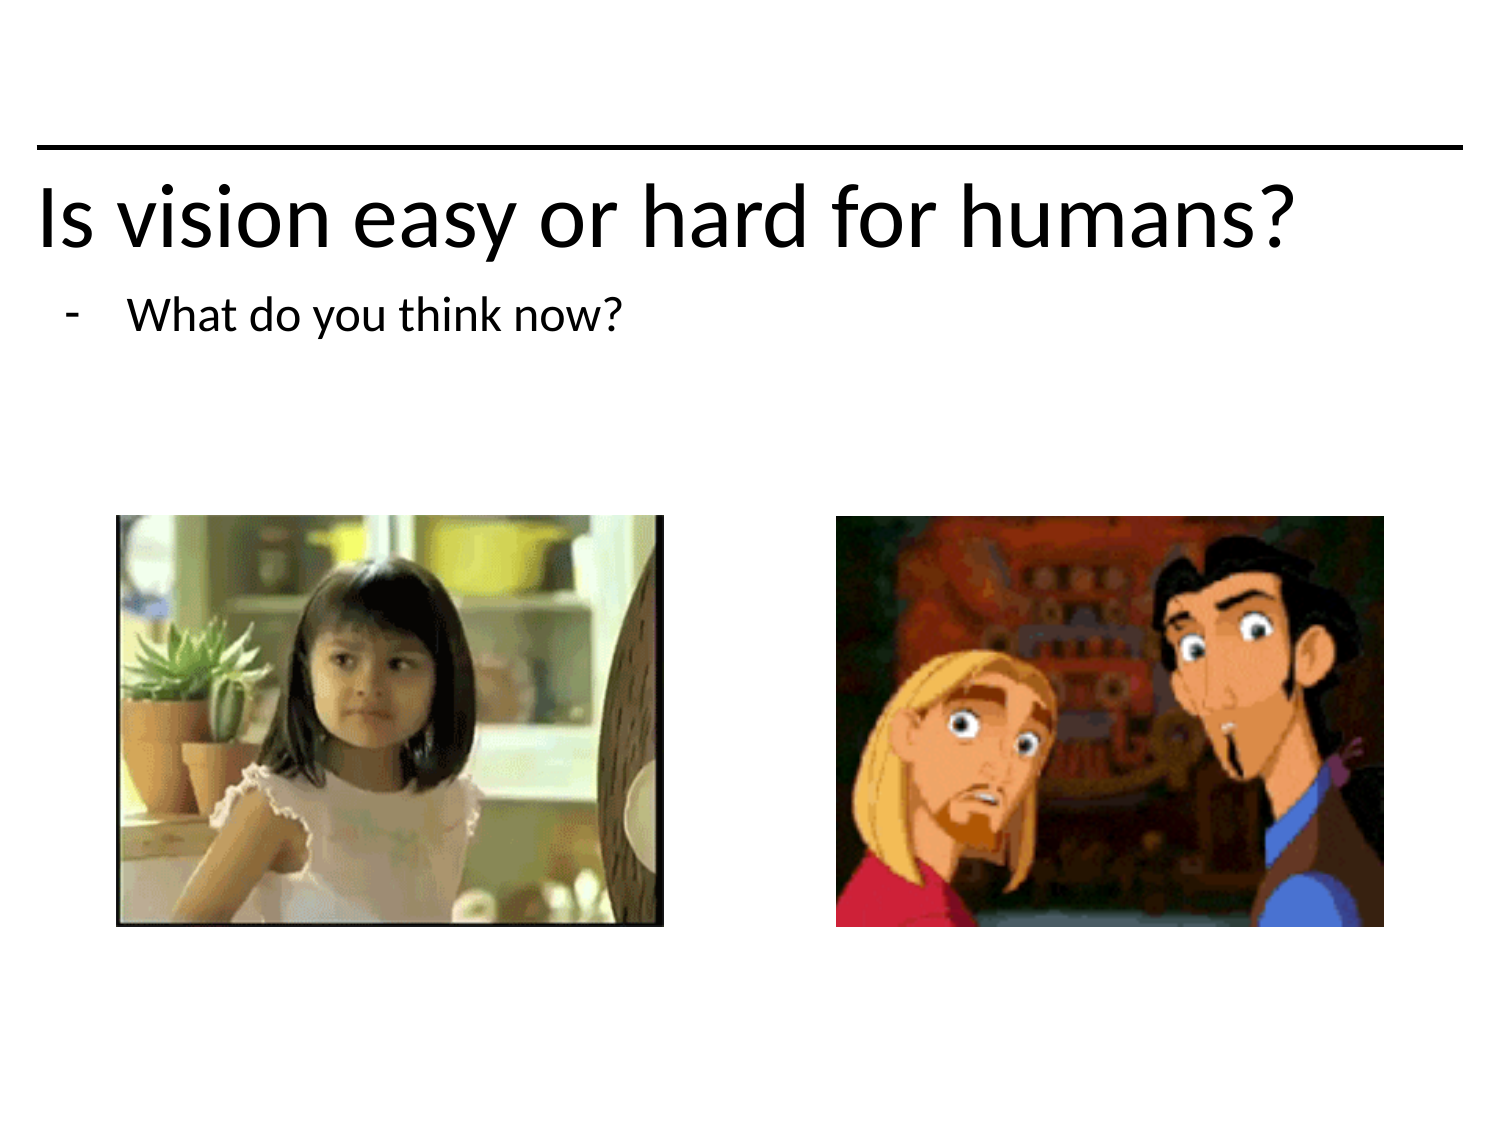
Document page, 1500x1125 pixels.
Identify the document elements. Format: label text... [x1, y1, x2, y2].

picture [115, 515, 664, 928]
picture [836, 515, 1384, 927]
list What do you think now? [36, 266, 1464, 965]
title Is vision easy or hard for humans? [21, 140, 1500, 235]
